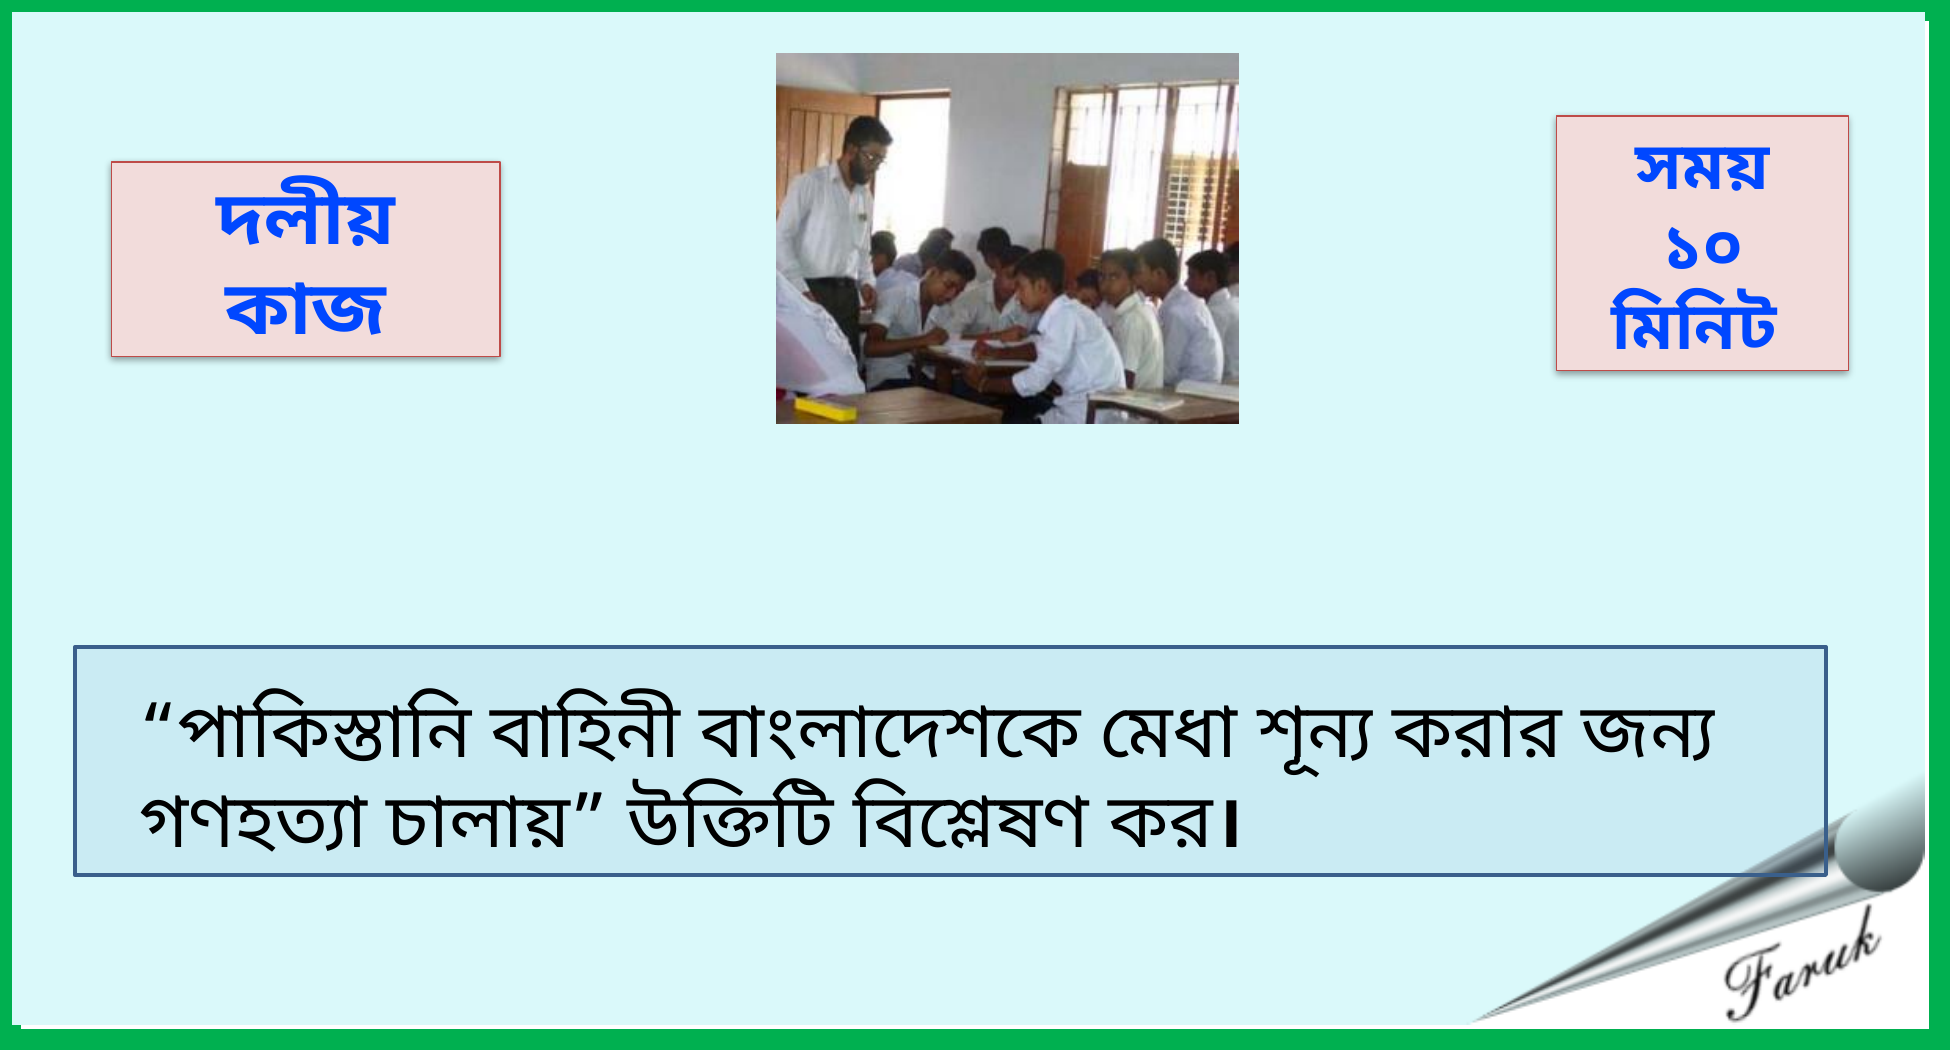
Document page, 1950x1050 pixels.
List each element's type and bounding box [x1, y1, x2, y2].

text_box [0, 0, 1950, 1050]
picture [775, 52, 1239, 424]
